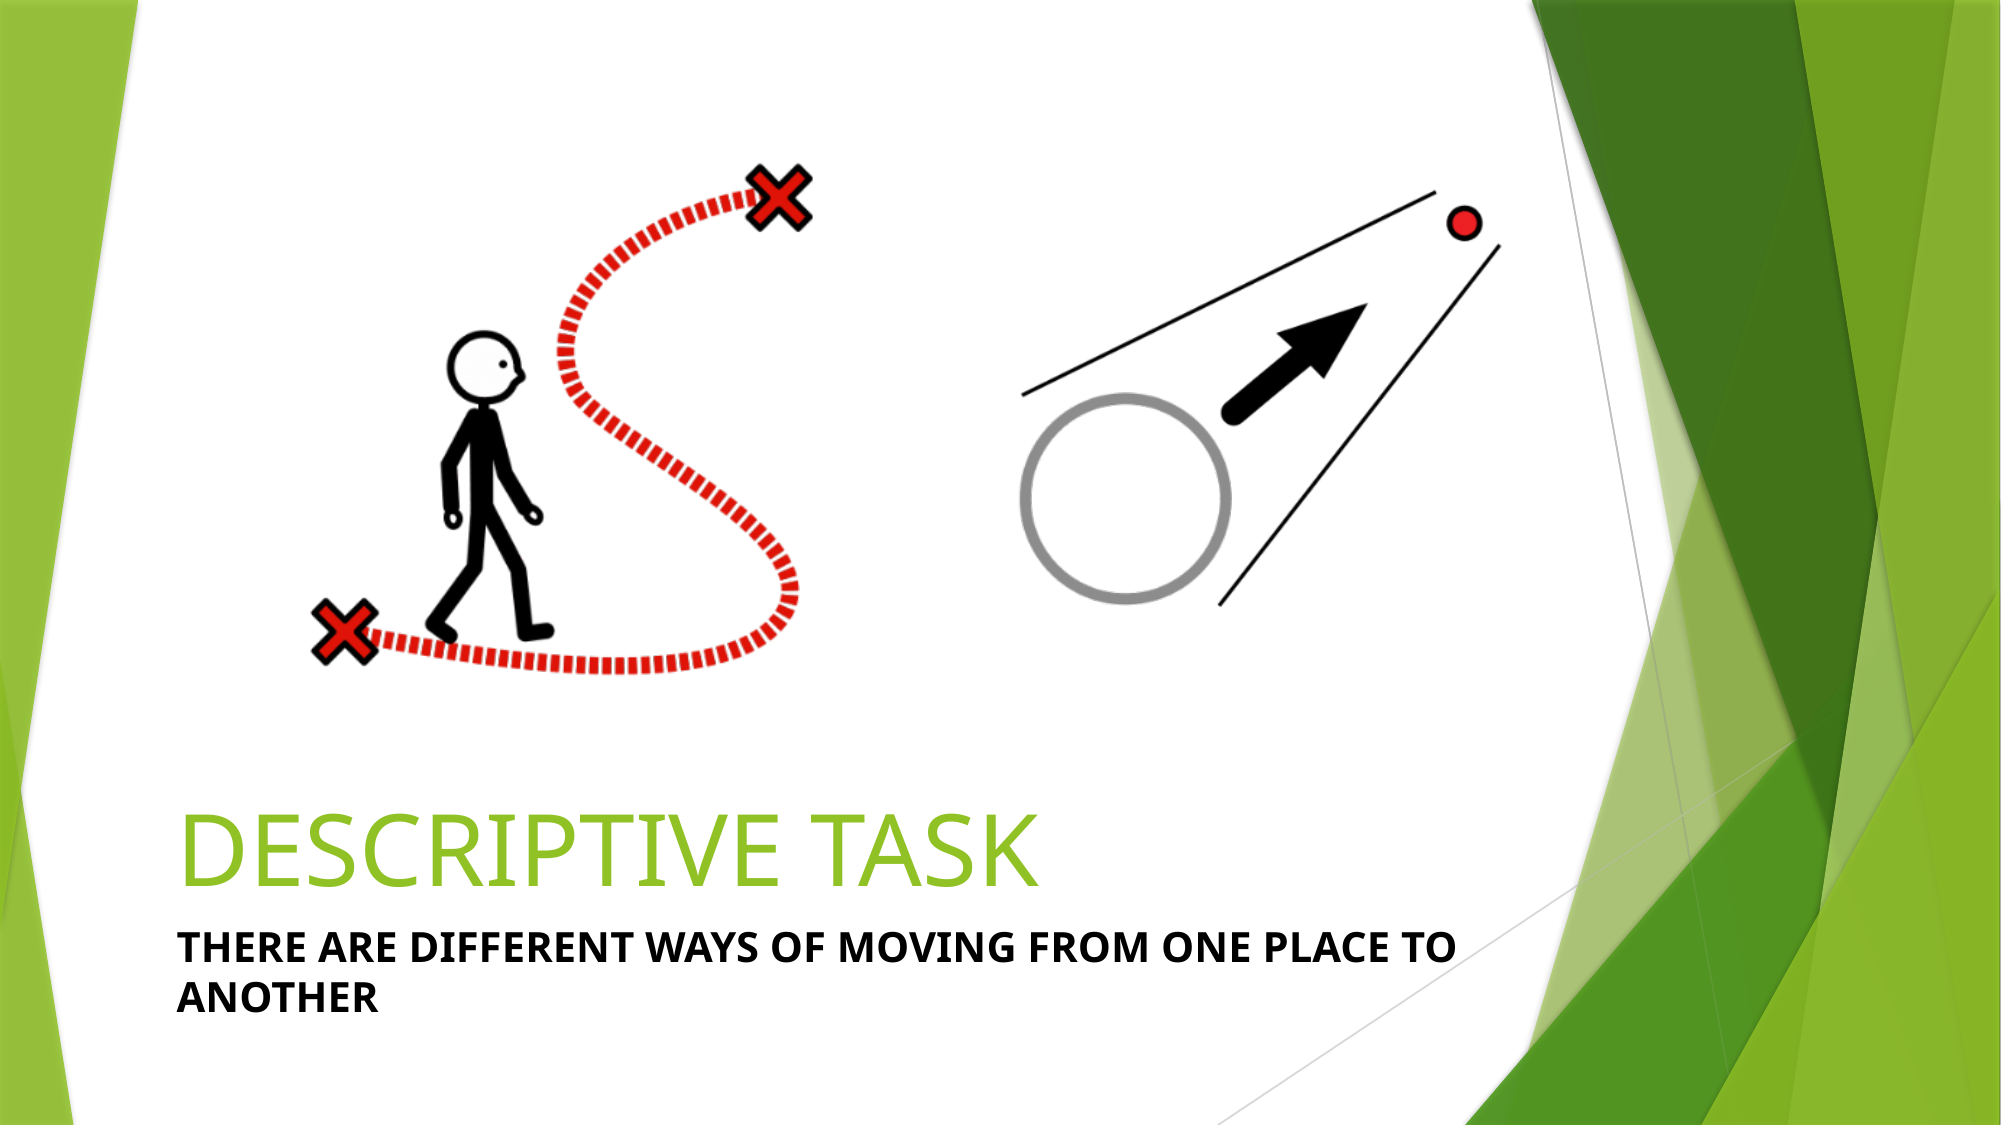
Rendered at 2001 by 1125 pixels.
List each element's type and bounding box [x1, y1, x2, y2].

picture [262, 99, 862, 698]
picture [999, 137, 1522, 660]
text_box [0, 0, 2000, 1125]
